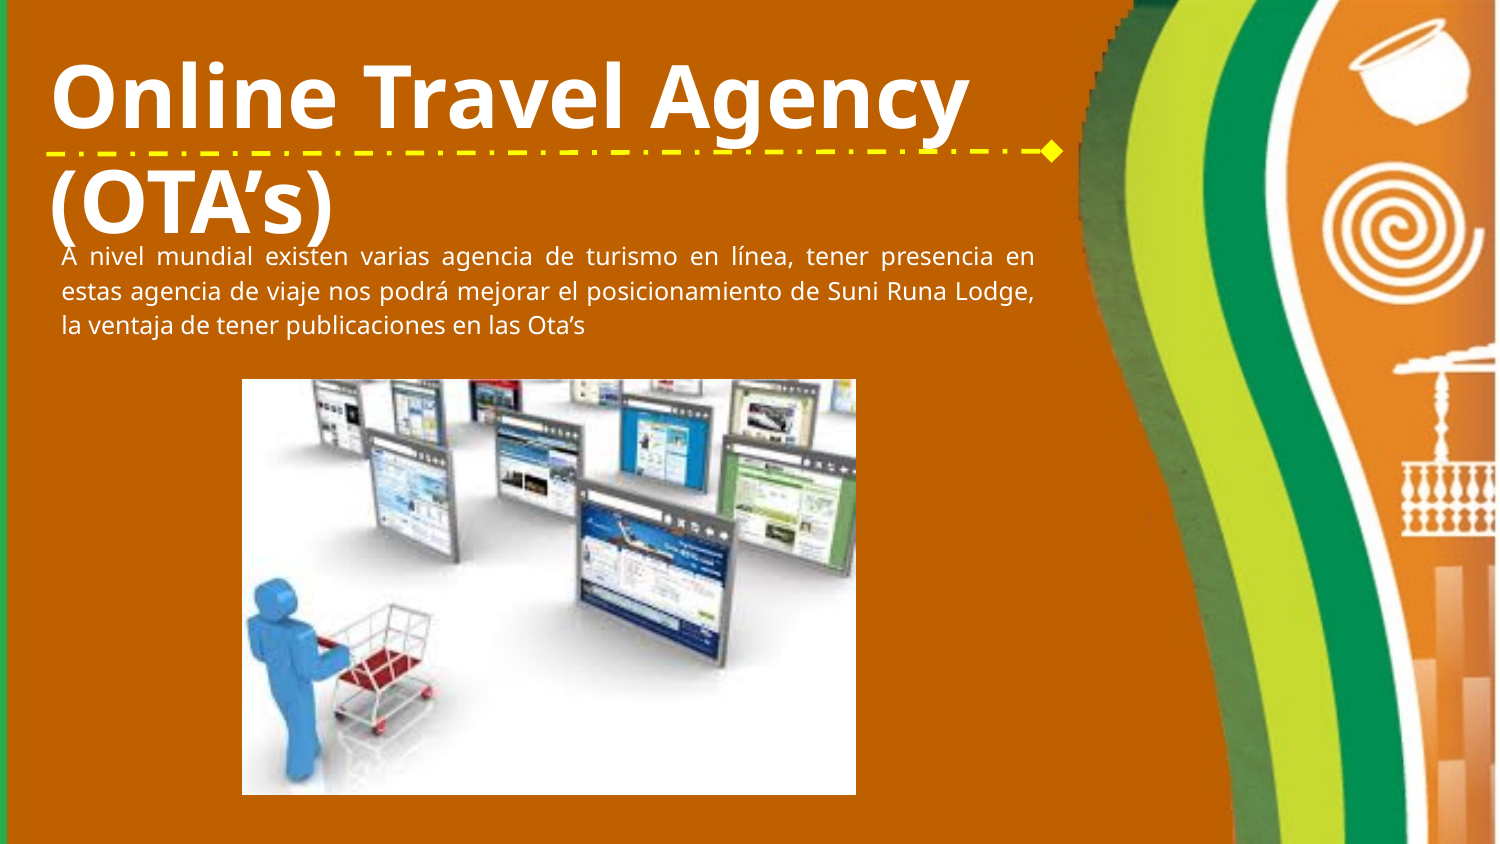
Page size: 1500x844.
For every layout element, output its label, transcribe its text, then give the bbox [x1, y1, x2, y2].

text_box A nivel mundial existen varias agencia de turismo en línea, tener presencia en estas agencia de viaje nos podrá mejorar el posicionamiento de Suni Runa Lodge, la ventaja de tener publicaciones en las Ota’s [46, 184, 1052, 532]
picture [0, 0, 1500, 844]
title Online Travel Agency (OTA’s) [34, 25, 1066, 158]
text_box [46, 150, 1052, 155]
